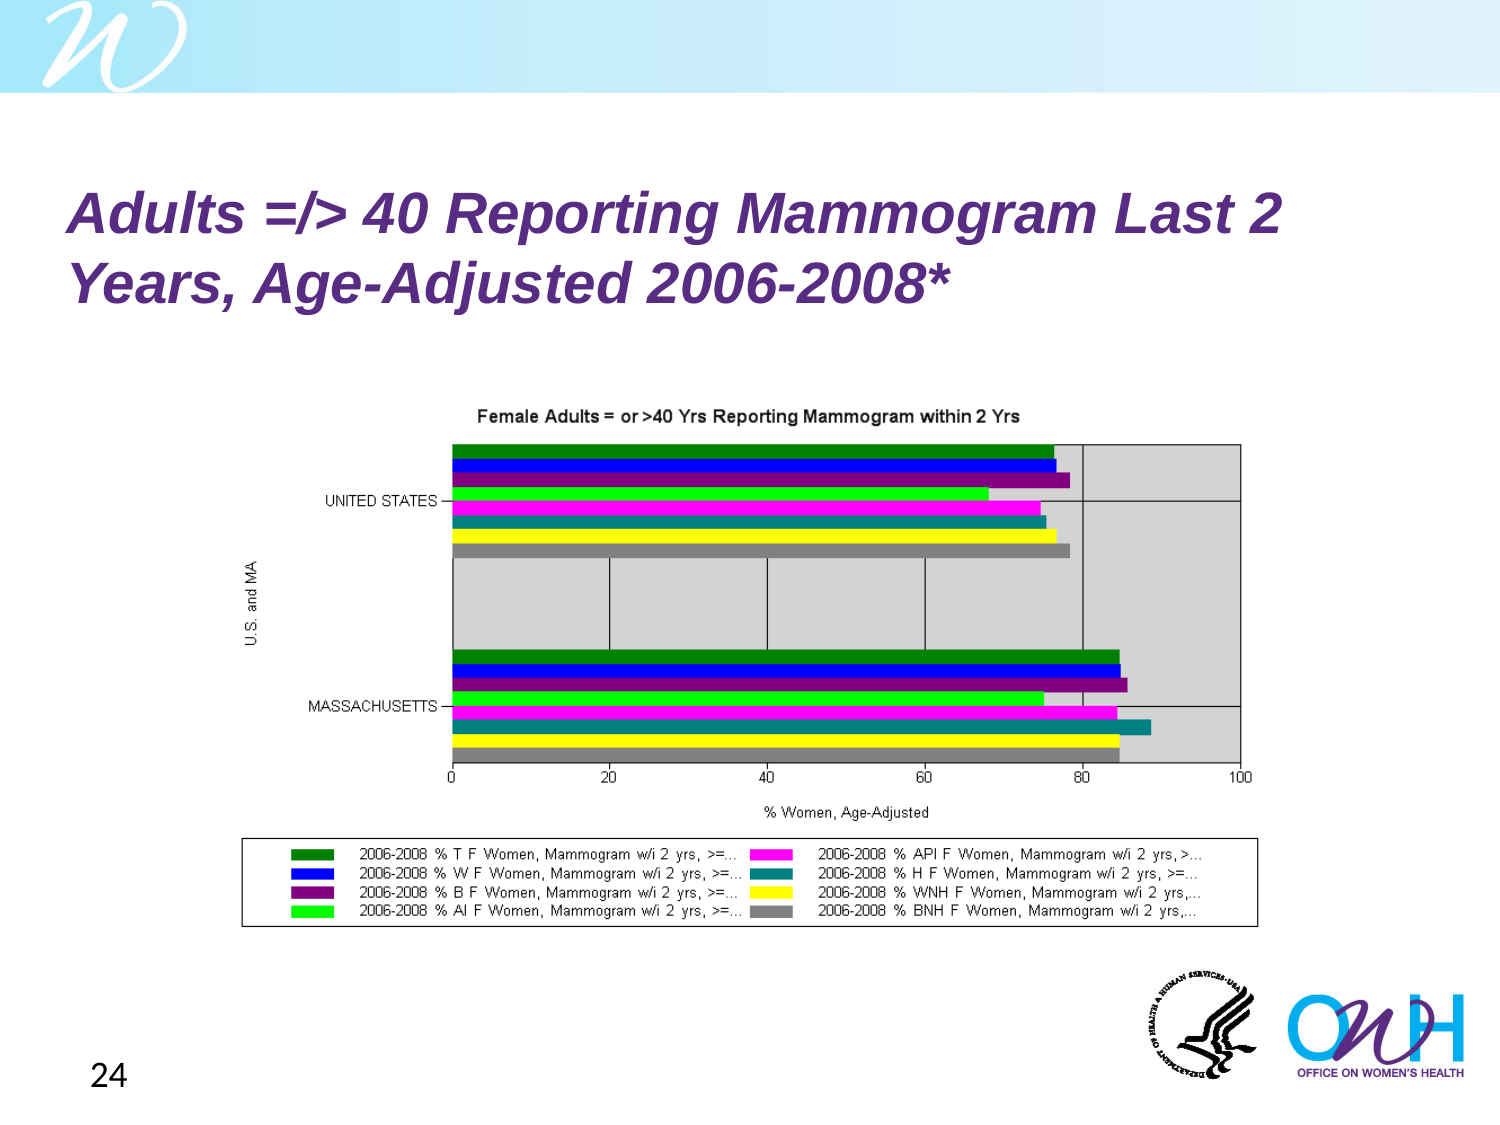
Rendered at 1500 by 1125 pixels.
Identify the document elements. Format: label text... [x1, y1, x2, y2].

picture [0, 0, 1500, 1125]
title Adults =/> 40 Reporting Mammogram Last 2 Years, Age-Adjusted 2006-2008* [51, 167, 1425, 320]
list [209, 389, 1291, 944]
